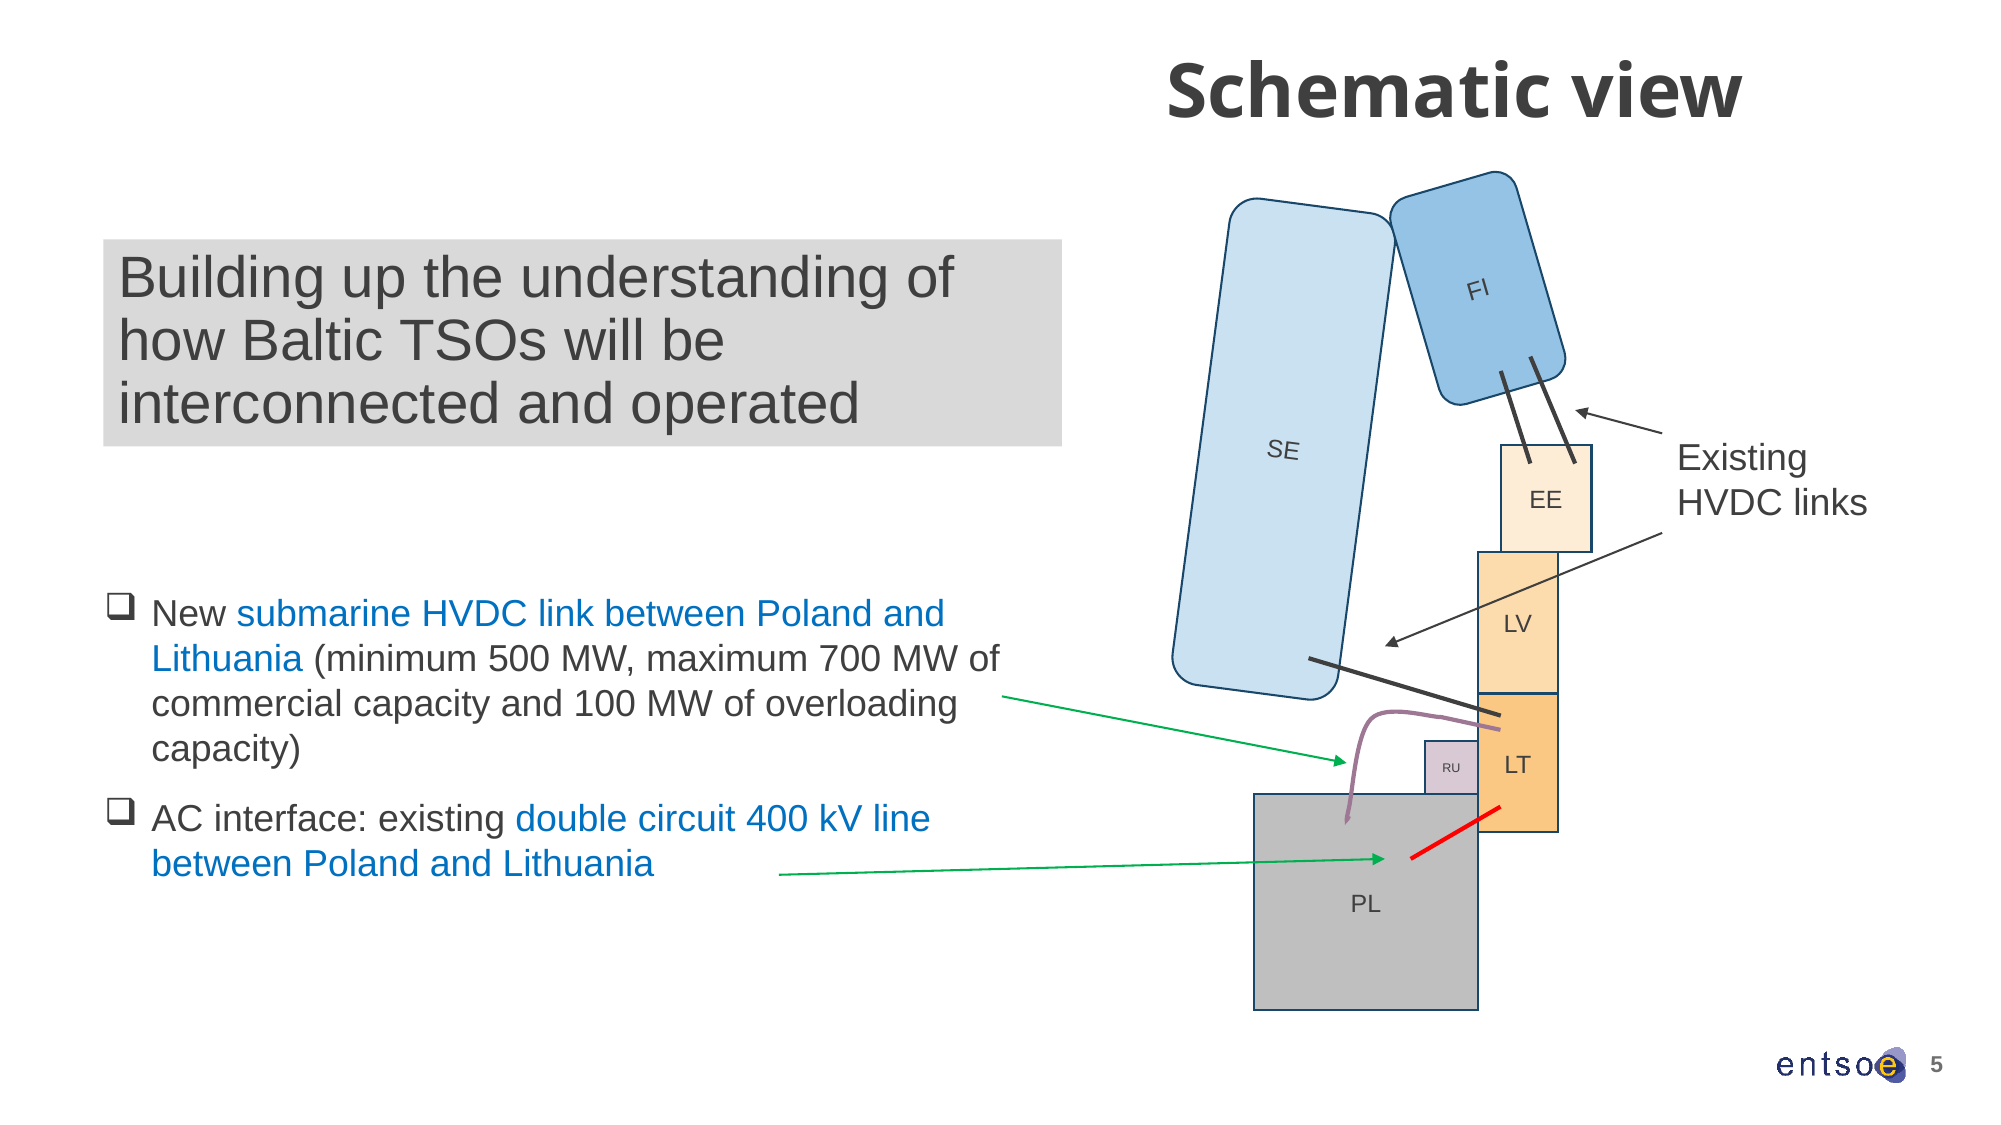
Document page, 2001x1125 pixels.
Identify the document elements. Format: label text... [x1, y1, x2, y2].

list Building up the understanding of how Baltic TSOs will be interconnected and operated [103, 239, 1062, 447]
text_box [778, 858, 1385, 875]
slide_number 5 [1915, 1037, 1989, 1091]
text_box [1575, 409, 1663, 434]
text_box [1200, 180, 1592, 1011]
text_box New submarine HVDC link between Poland and Lithuania (minimum 500 MW, maximum 700 MW of commercial capacity and 100 MW of overloading capacity) AC interface: existing double circuit 400 kV line between Poland and Lithuania [89, 581, 1090, 892]
picture [1777, 1047, 1906, 1083]
text_box Existing HVDC links [1662, 425, 1940, 530]
title Schematic view [1106, 13, 1805, 172]
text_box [1384, 532, 1663, 647]
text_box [1001, 696, 1347, 763]
